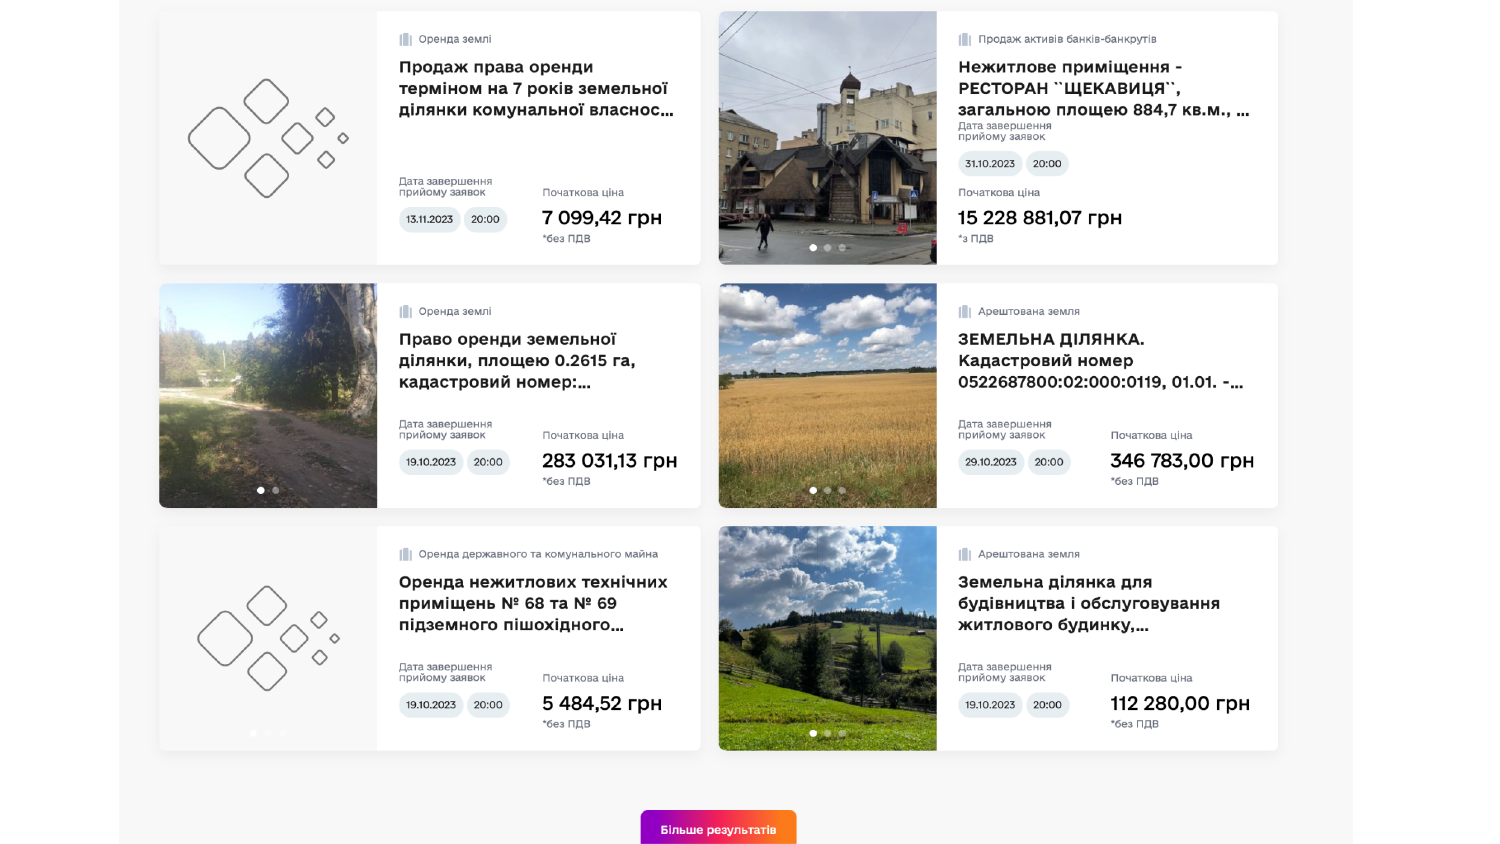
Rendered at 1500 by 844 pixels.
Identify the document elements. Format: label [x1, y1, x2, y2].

picture [119, 0, 1353, 844]
